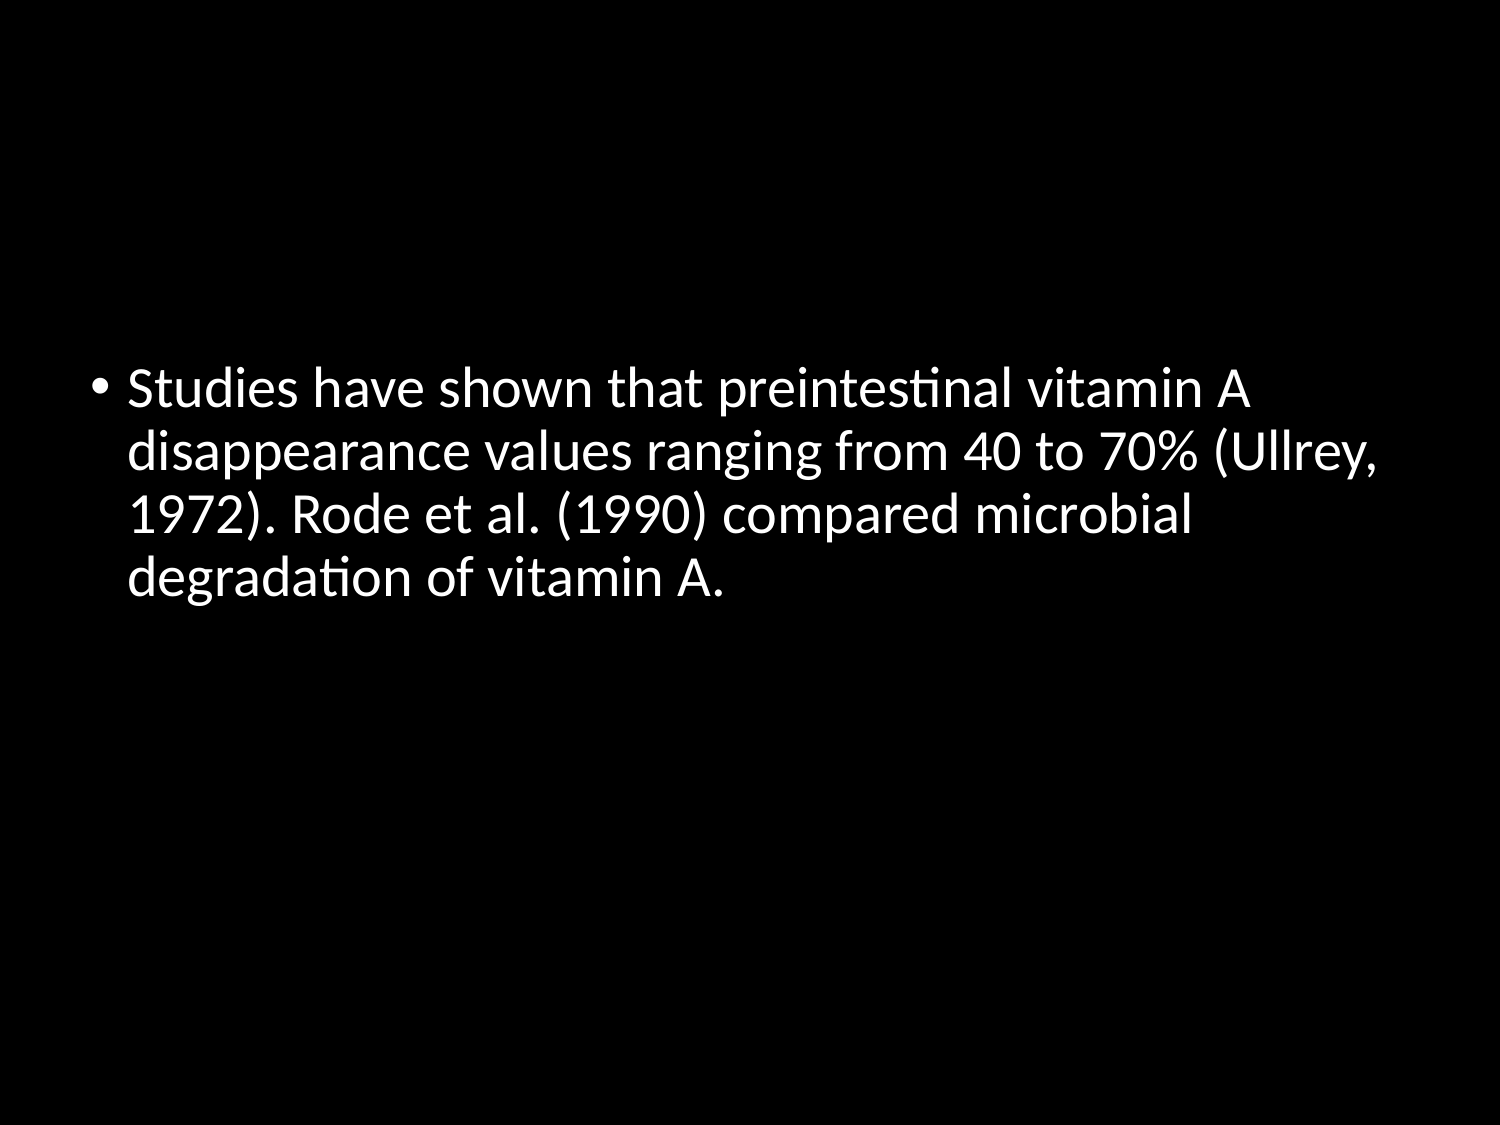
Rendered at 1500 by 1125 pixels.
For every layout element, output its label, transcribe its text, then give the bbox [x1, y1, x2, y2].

list Studies have shown that preintestinal vitamin A disappearance values ranging from 40 to 70% (Ullrey, 1972). Rode et al. (1990) compared microbial degradation of vitamin A. [75, 350, 1425, 1005]
